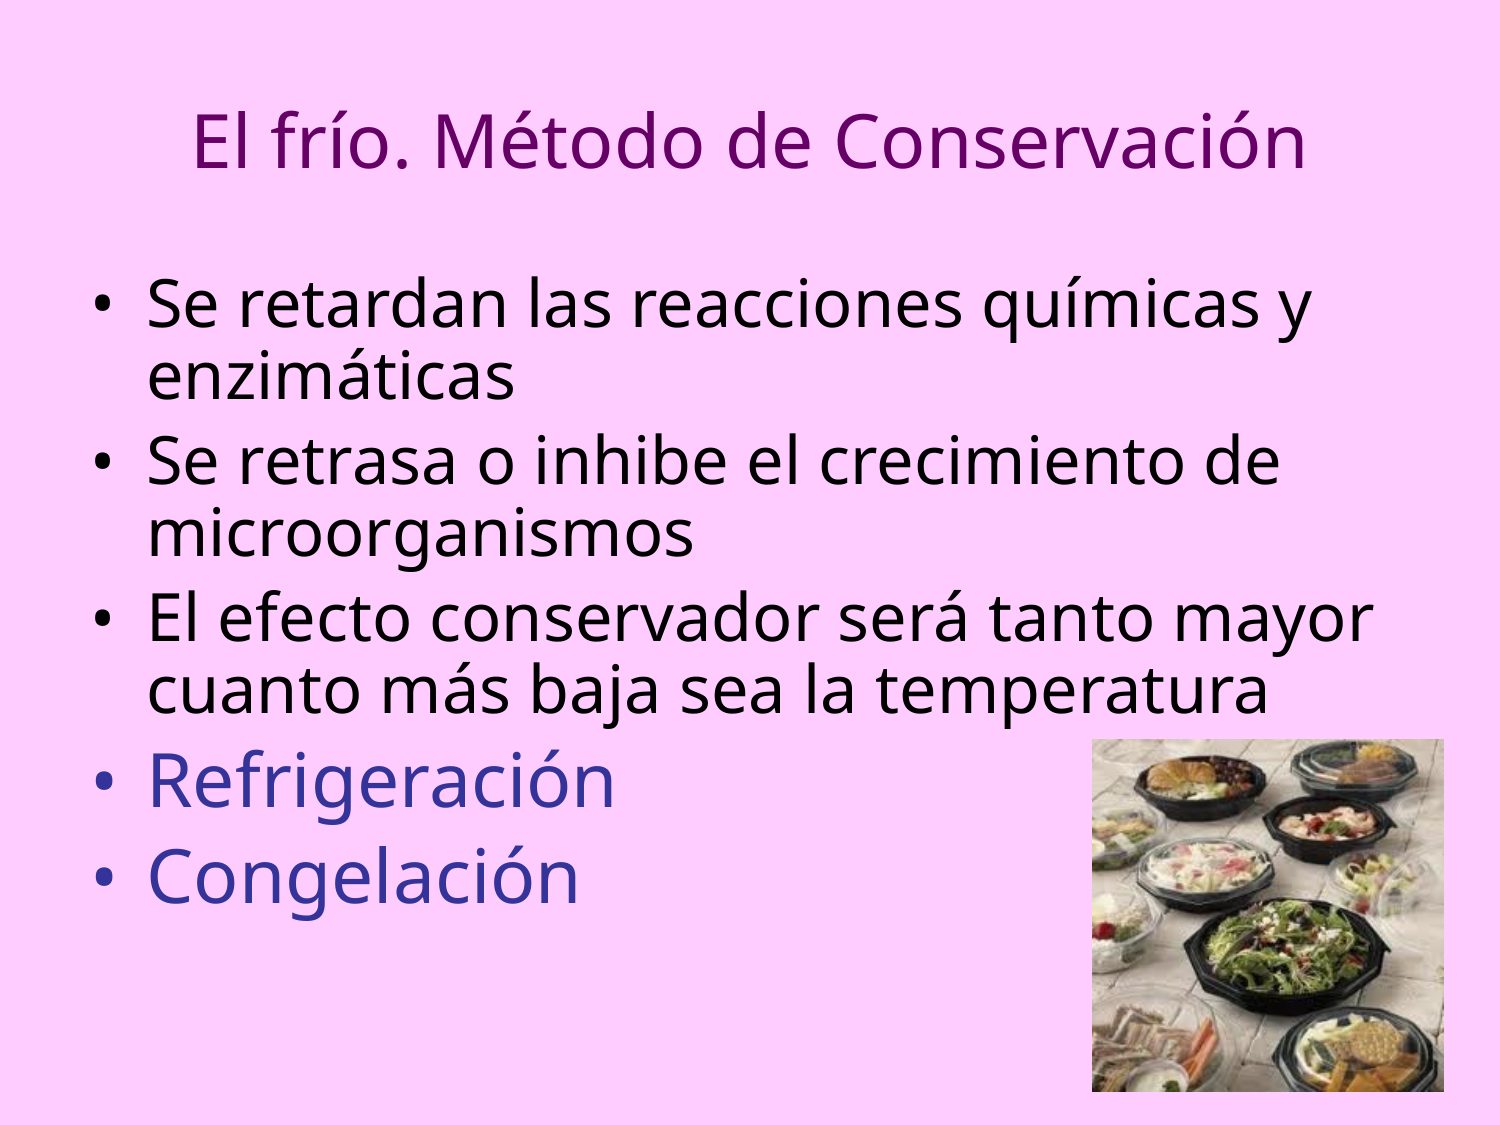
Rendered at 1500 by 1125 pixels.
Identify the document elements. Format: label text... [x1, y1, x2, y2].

list Se retardan las reacciones químicas y enzimáticas Se retrasa o inhibe el crecimiento de microorganismos El efecto conservador será tanto mayor cuanto más baja sea la temperatura Refrigeración Congelación [75, 262, 1425, 1005]
picture [1092, 739, 1445, 1092]
title El frío. Método de Conservación [75, 45, 1425, 233]
